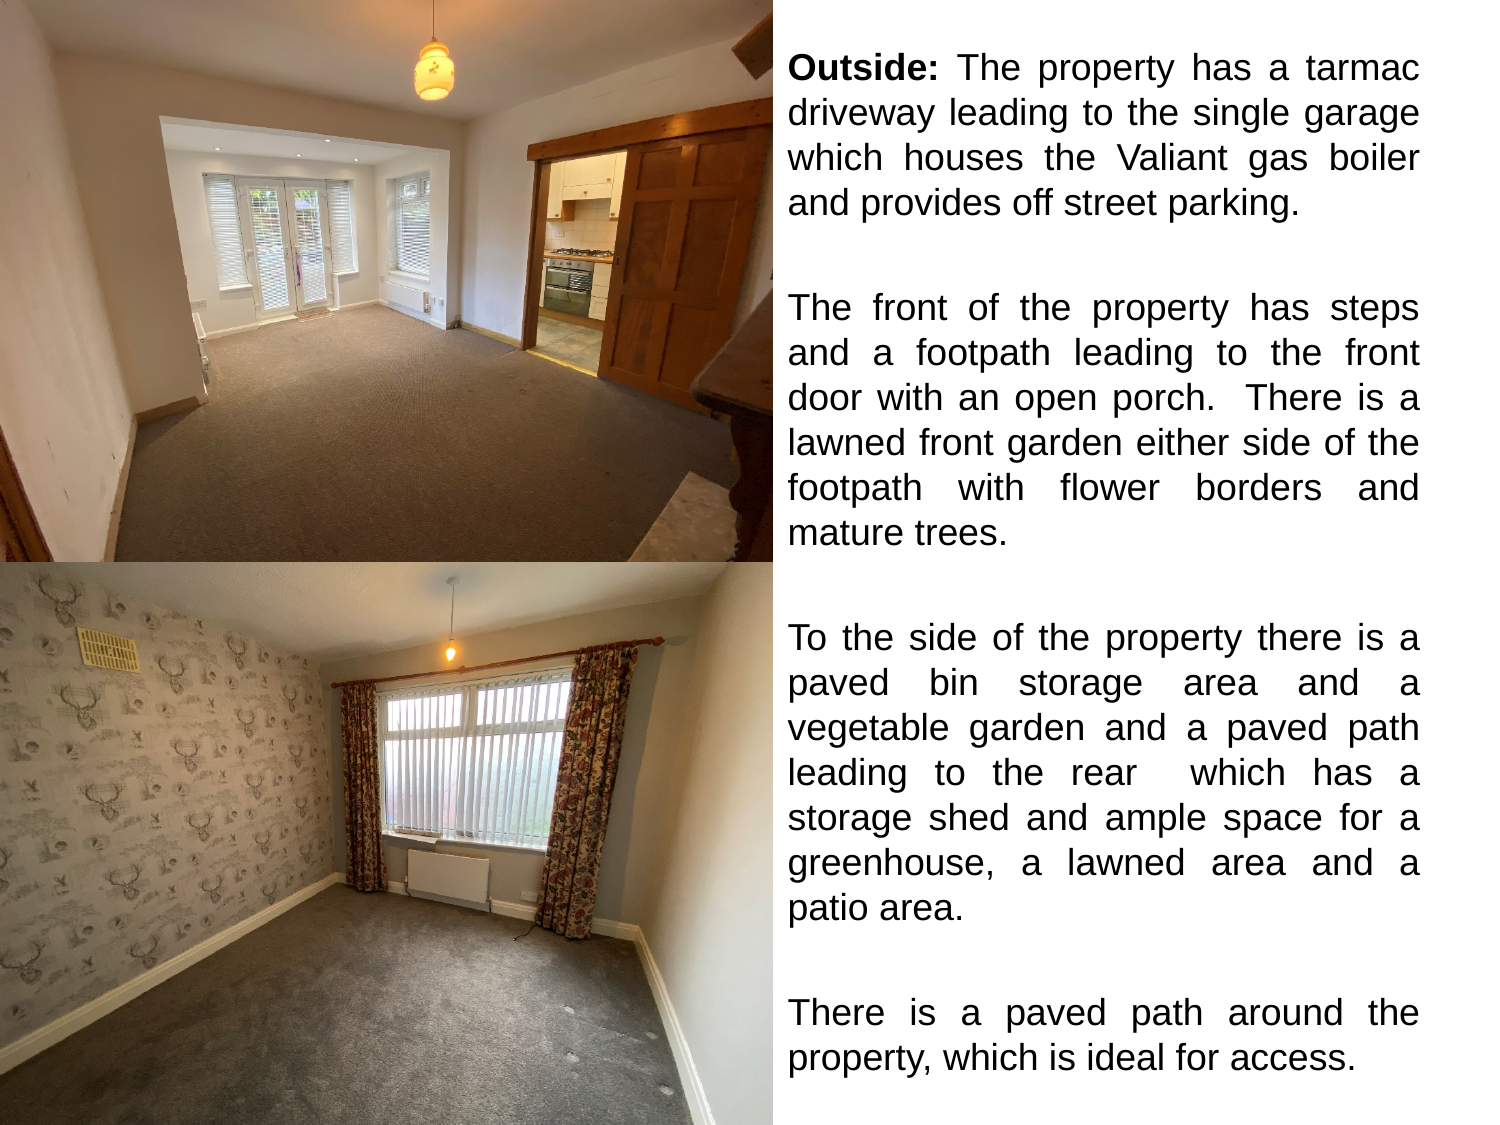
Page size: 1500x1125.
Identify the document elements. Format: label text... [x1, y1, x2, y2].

picture [0, 0, 774, 1125]
text_box Outside: The property has a tarmac driveway leading to the single garage which houses the Valiant gas boiler and provides off street parking. The front of the property has steps and a footpath leading to the front door with an open porch. There is a lawned front garden either side of the footpath with flower borders and mature trees. To the side of the property there is a paved bin storage area and a vegetable garden and a paved path leading to the rear which has a storage shed and ample space for a greenhouse, a lawned area and a patio area. There is a paved path around the property, which is ideal for access. [778, 34, 1436, 1125]
